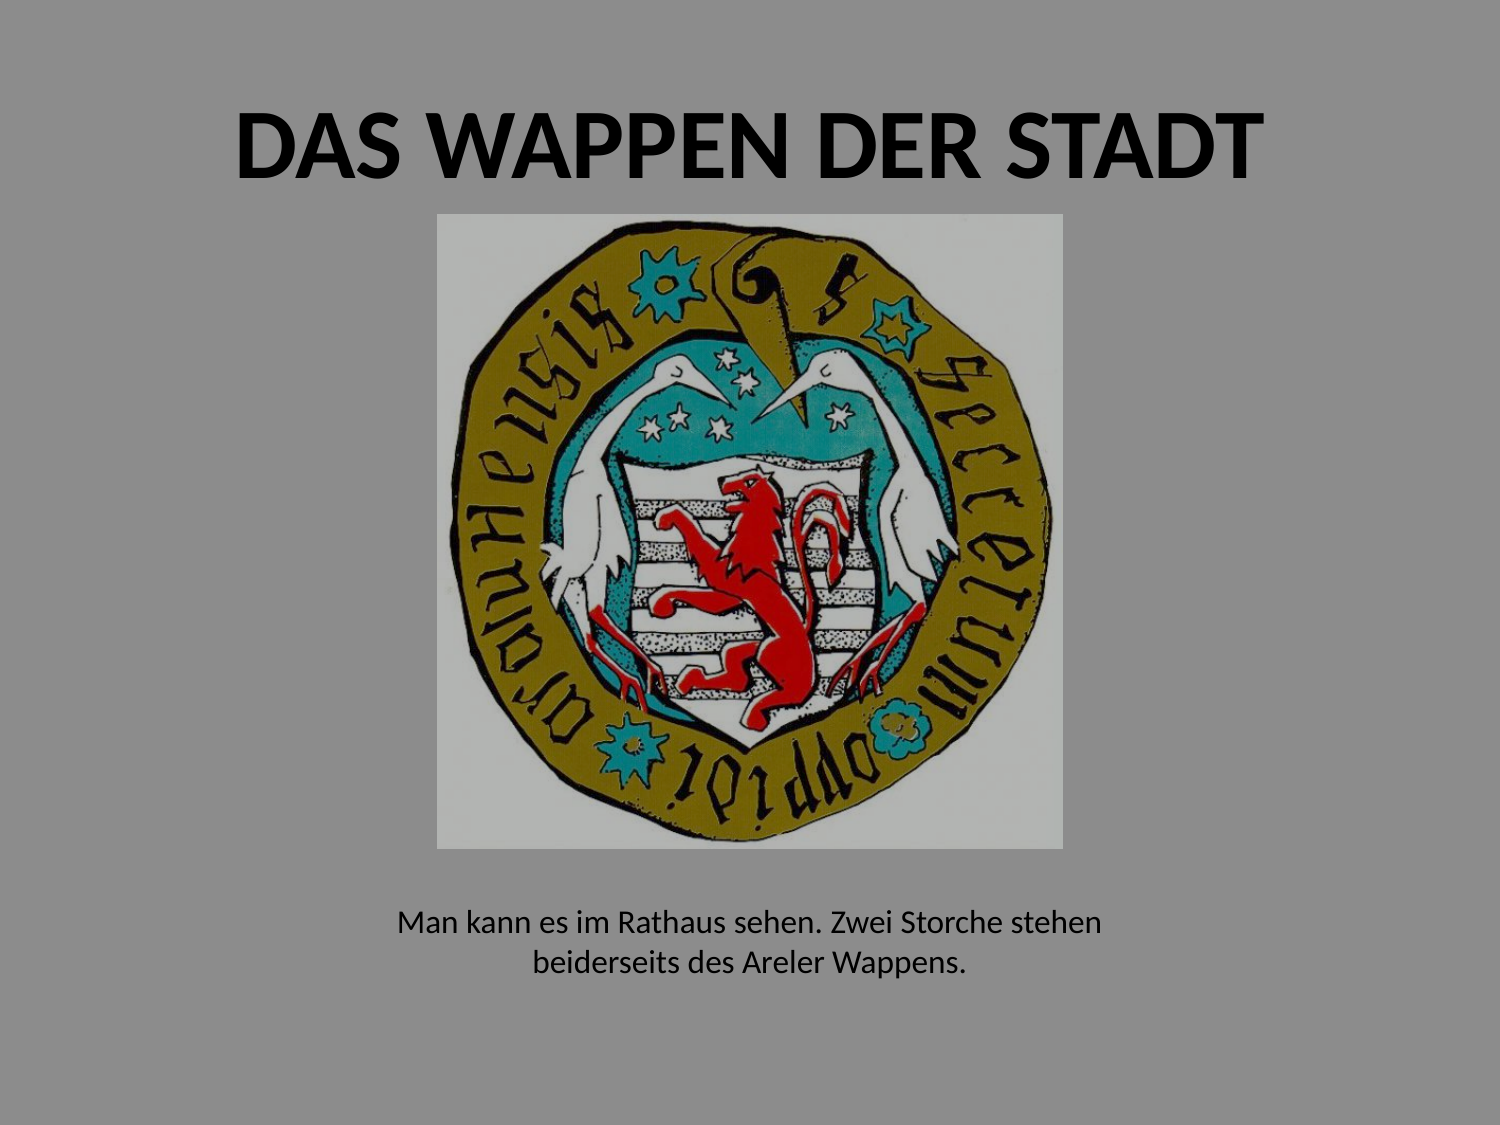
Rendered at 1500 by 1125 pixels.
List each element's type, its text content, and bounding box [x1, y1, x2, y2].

title DAS WAPPEN DER STADT [75, 45, 1425, 233]
text_box Man kann es im Rathaus sehen. Zwei Storche stehen beiderseits des Areler Wappens. [336, 893, 1164, 988]
picture [436, 214, 1064, 849]
